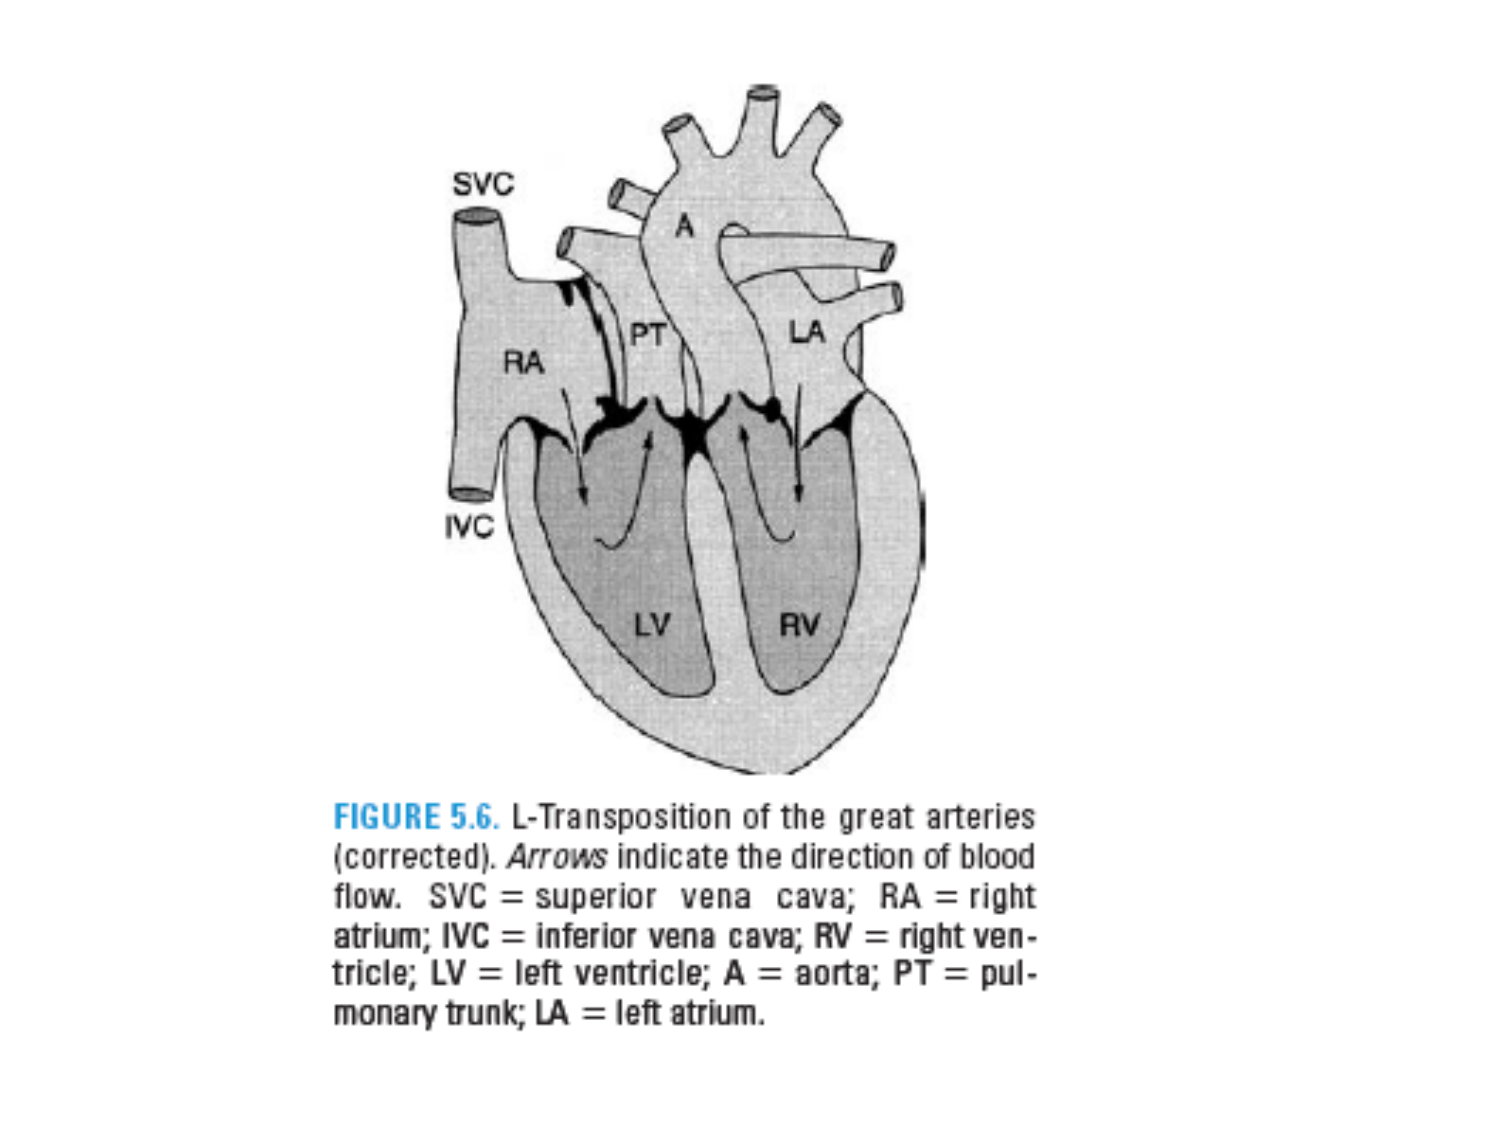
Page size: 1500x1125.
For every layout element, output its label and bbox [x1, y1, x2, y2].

picture [312, 62, 1063, 1063]
